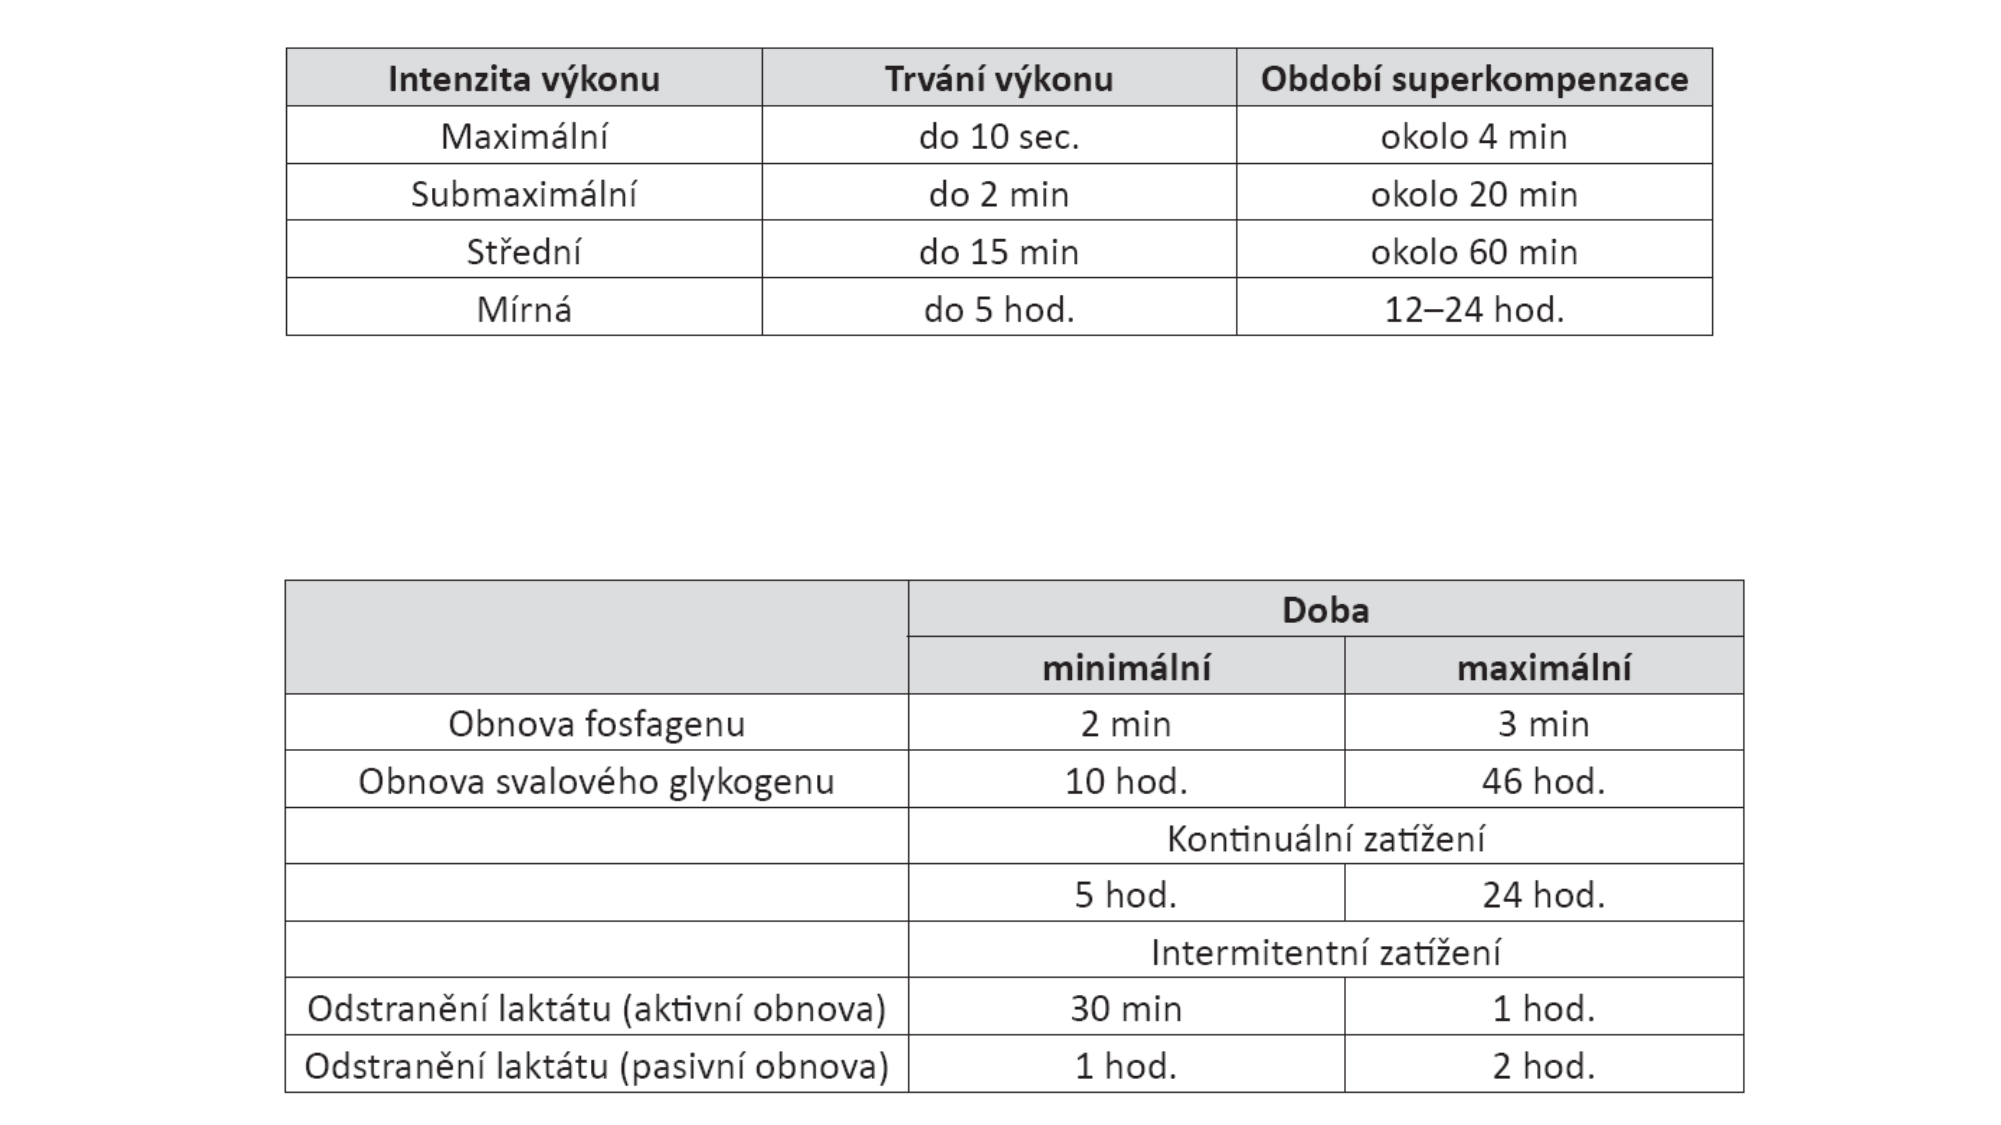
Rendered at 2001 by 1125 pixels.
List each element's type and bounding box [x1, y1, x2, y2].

picture [279, 574, 1750, 1098]
picture [279, 42, 1720, 338]
